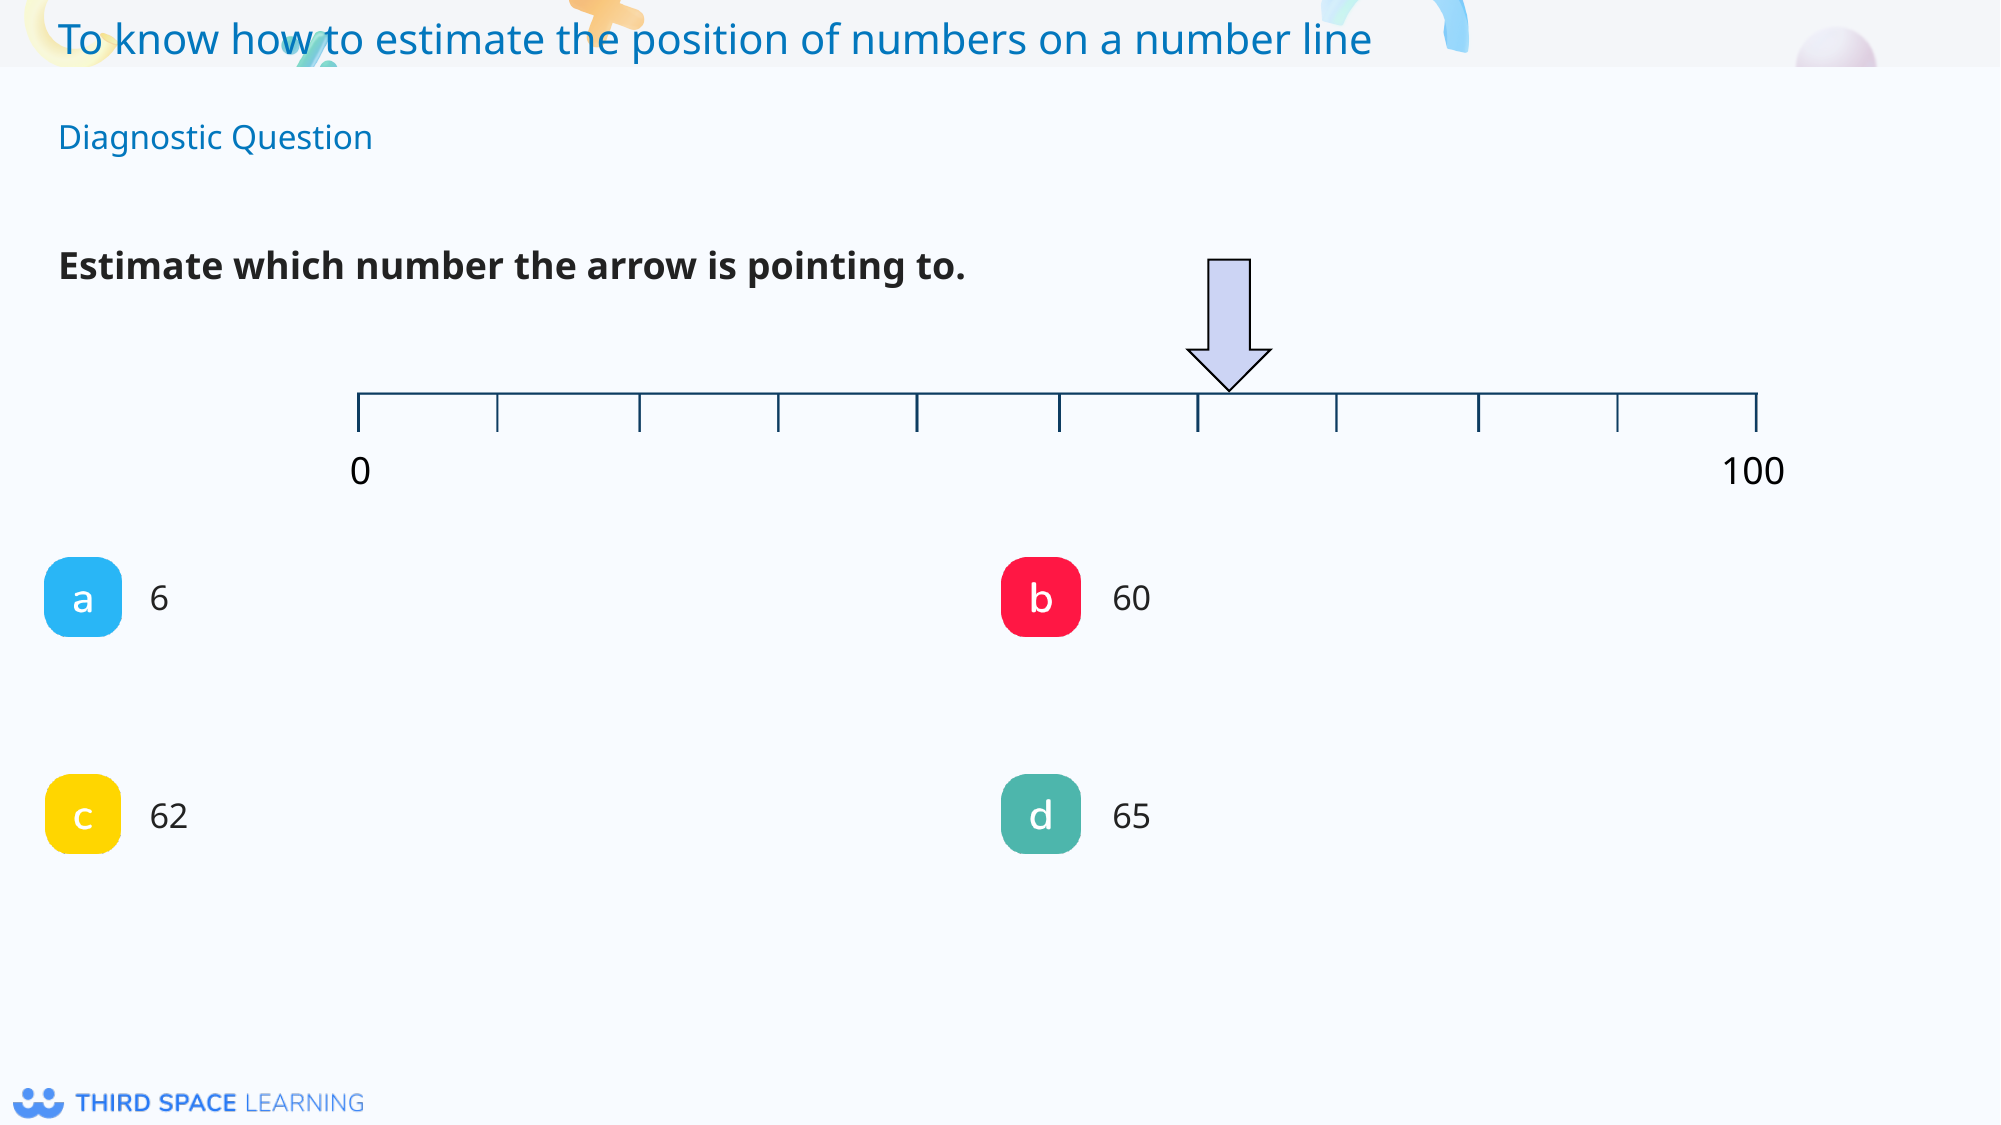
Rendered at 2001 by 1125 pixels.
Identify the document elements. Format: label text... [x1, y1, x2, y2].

text_box [1185, 258, 1274, 390]
picture [1001, 774, 1081, 854]
picture [44, 557, 122, 637]
list Estimate which number the arrow is pointing to. [43, 212, 1969, 307]
picture [13, 1088, 365, 1119]
picture [1001, 557, 1081, 637]
list 6 [134, 568, 985, 625]
list 65 [1097, 786, 1948, 843]
list 60 [1097, 568, 1948, 625]
list 62 [134, 786, 985, 843]
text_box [333, 390, 1805, 508]
picture [45, 774, 121, 854]
picture [0, 0, 2000, 67]
